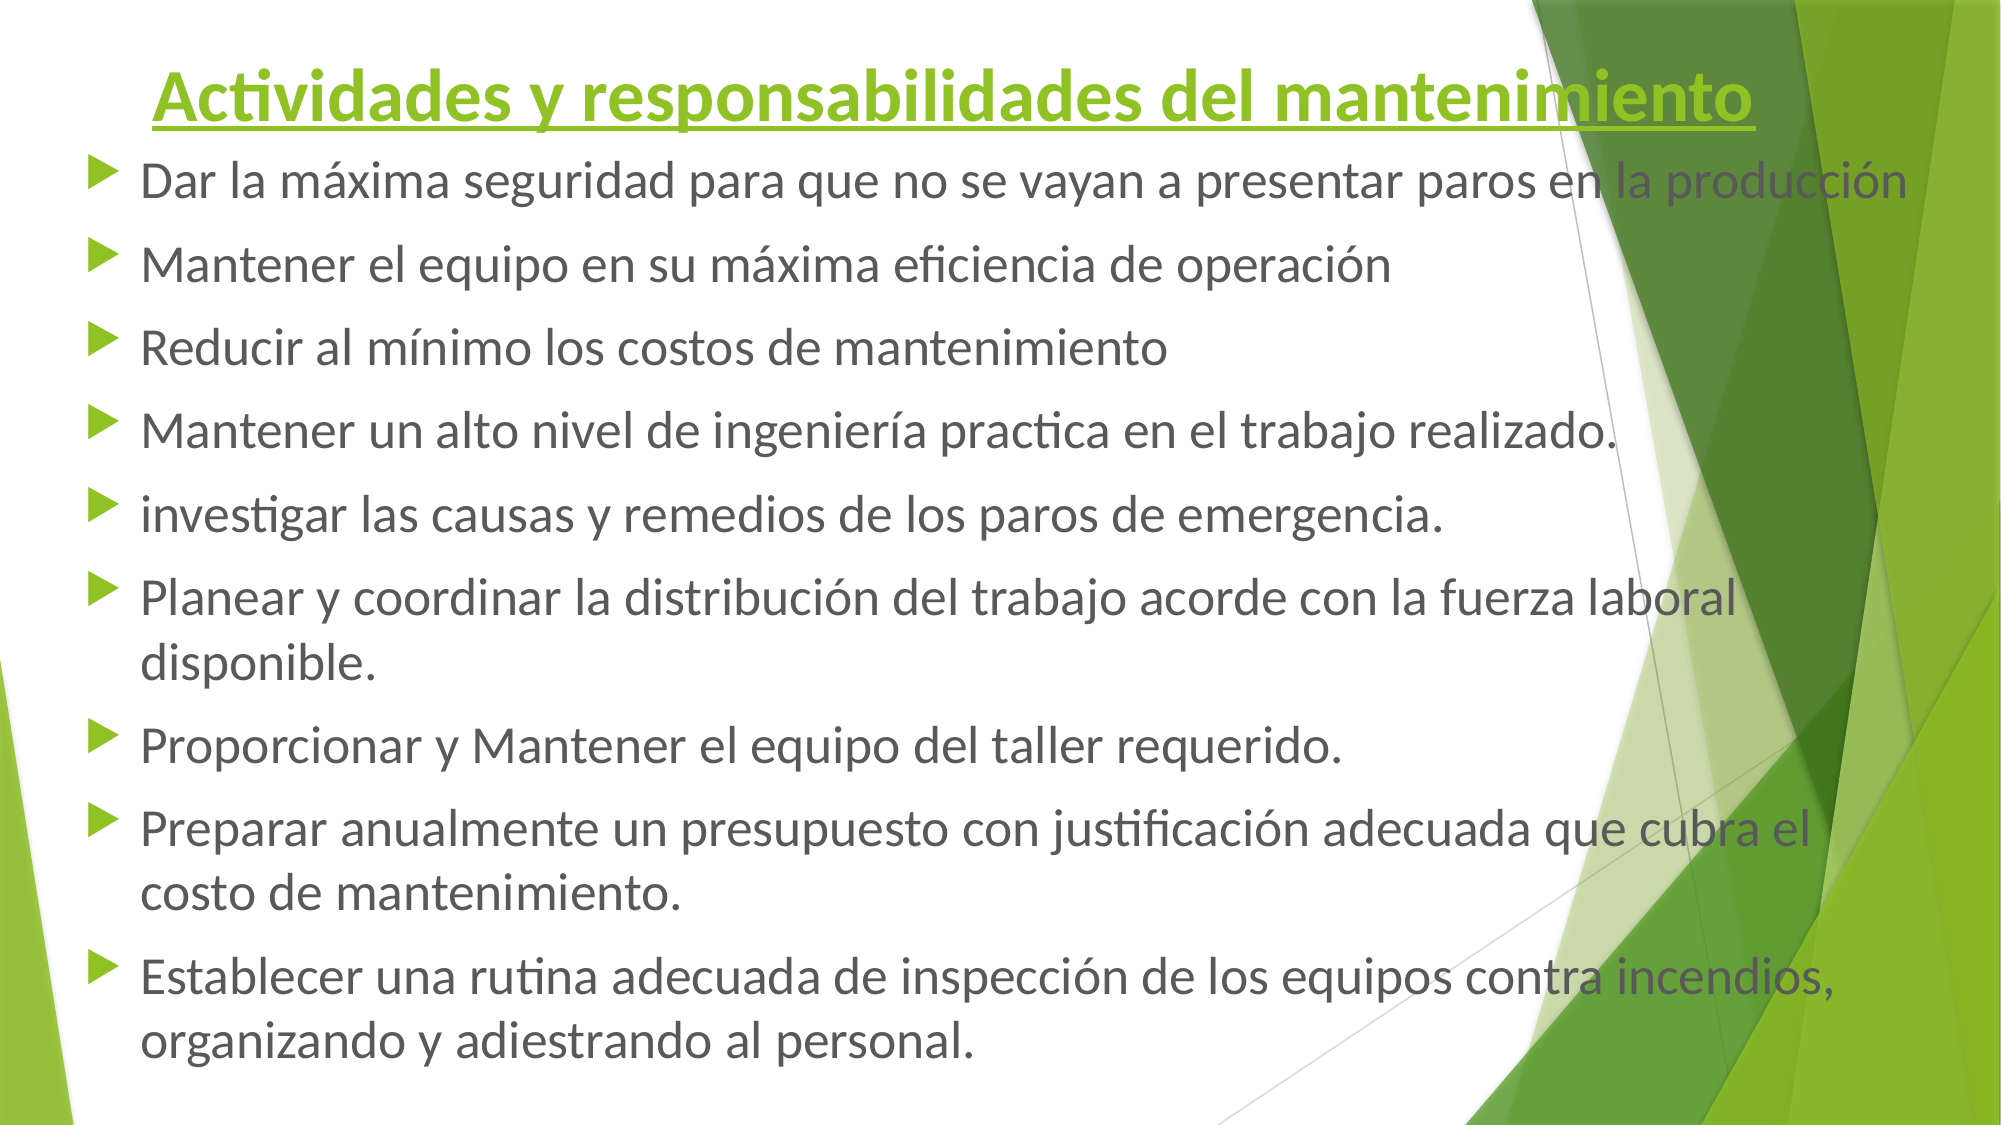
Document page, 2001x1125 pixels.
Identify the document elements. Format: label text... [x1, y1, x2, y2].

list Dar la máxima seguridad para que no se vayan a presentar paros en la producción Mantener el equipo en su máxima eficiencia de operación Reducir al mínimo los costos de mantenimiento Mantener un alto nivel de ingeniería practica en el trabajo realizado. investigar las causas y remedios de los paros de emergencia. Planear y coordinar la distribución del trabajo acorde con la fuerza laboral disponible. Proporcionar y Mantener el equipo del taller requerido. Preparar anualmente un presupuesto con justificación adecuada que cubra el costo de mantenimiento. Establecer una rutina adecuada de inspección de los equipos contra incendios, organizando y adiestrando al personal. [69, 137, 1931, 1125]
title Actividades y responsabilidades del mantenimiento [137, 38, 1863, 137]
